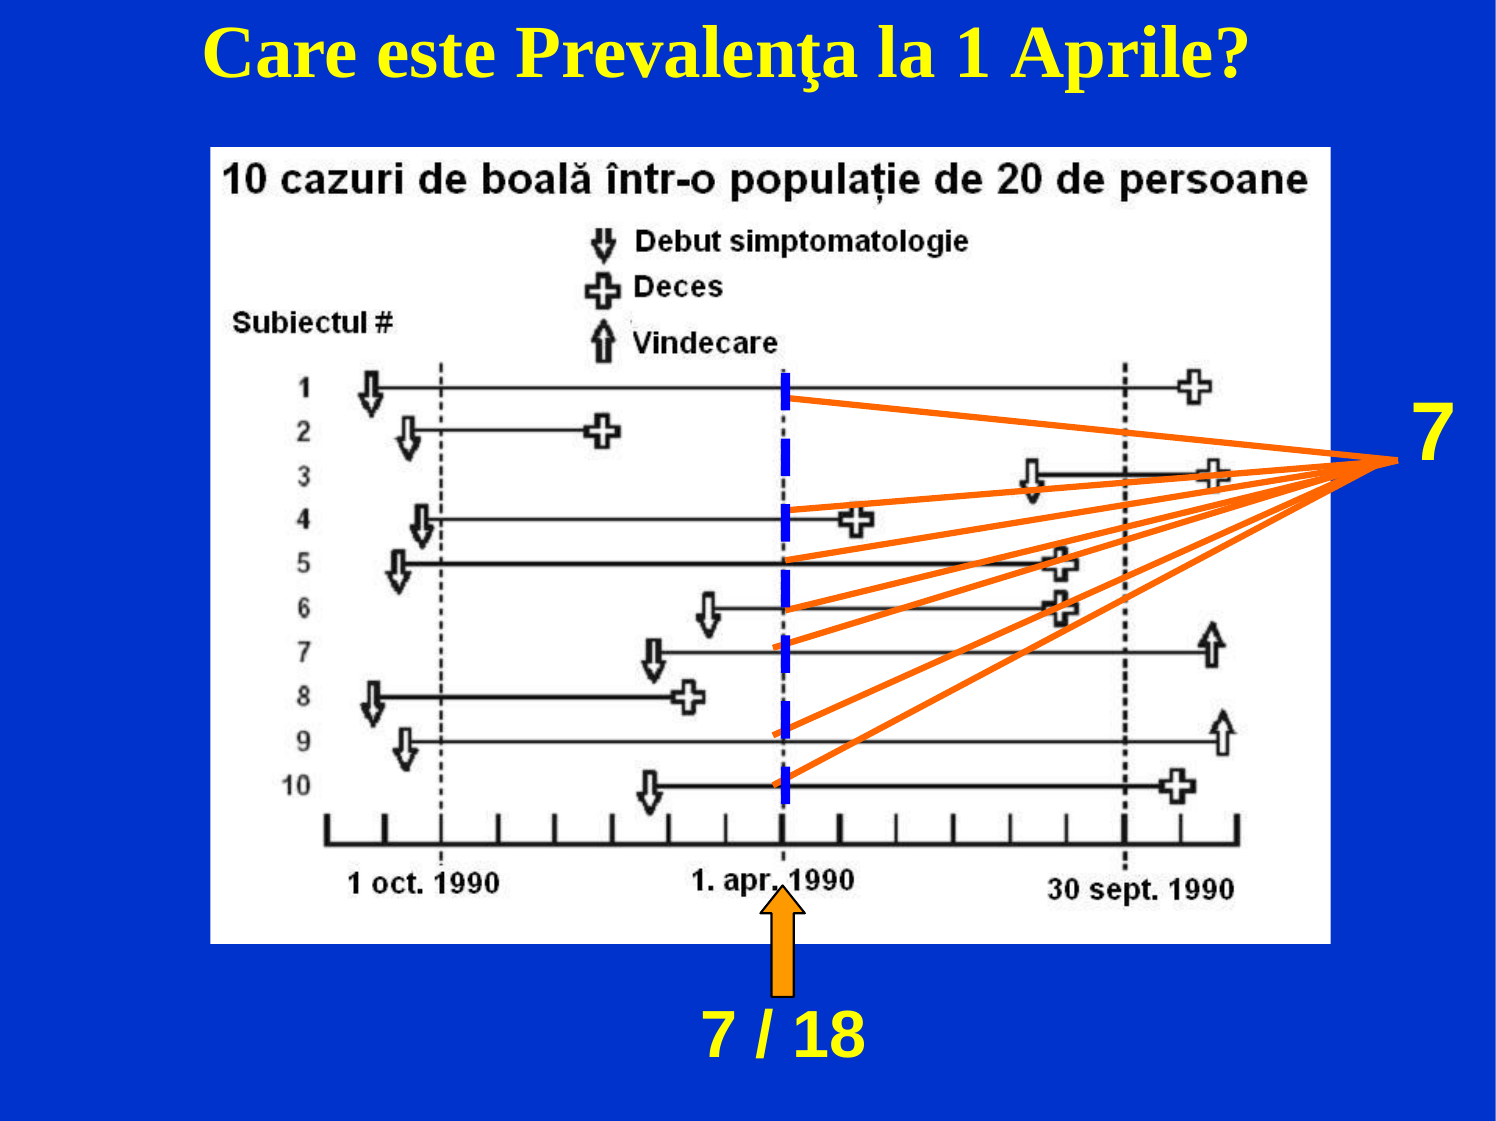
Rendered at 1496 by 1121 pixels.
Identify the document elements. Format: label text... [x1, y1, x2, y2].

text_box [210, 147, 1402, 999]
text_box 7 / 18 [698, 1006, 870, 1071]
title Care este Prevalenţa la 1 Aprile? [198, 0, 1260, 191]
text_box 7 [1408, 374, 1459, 477]
